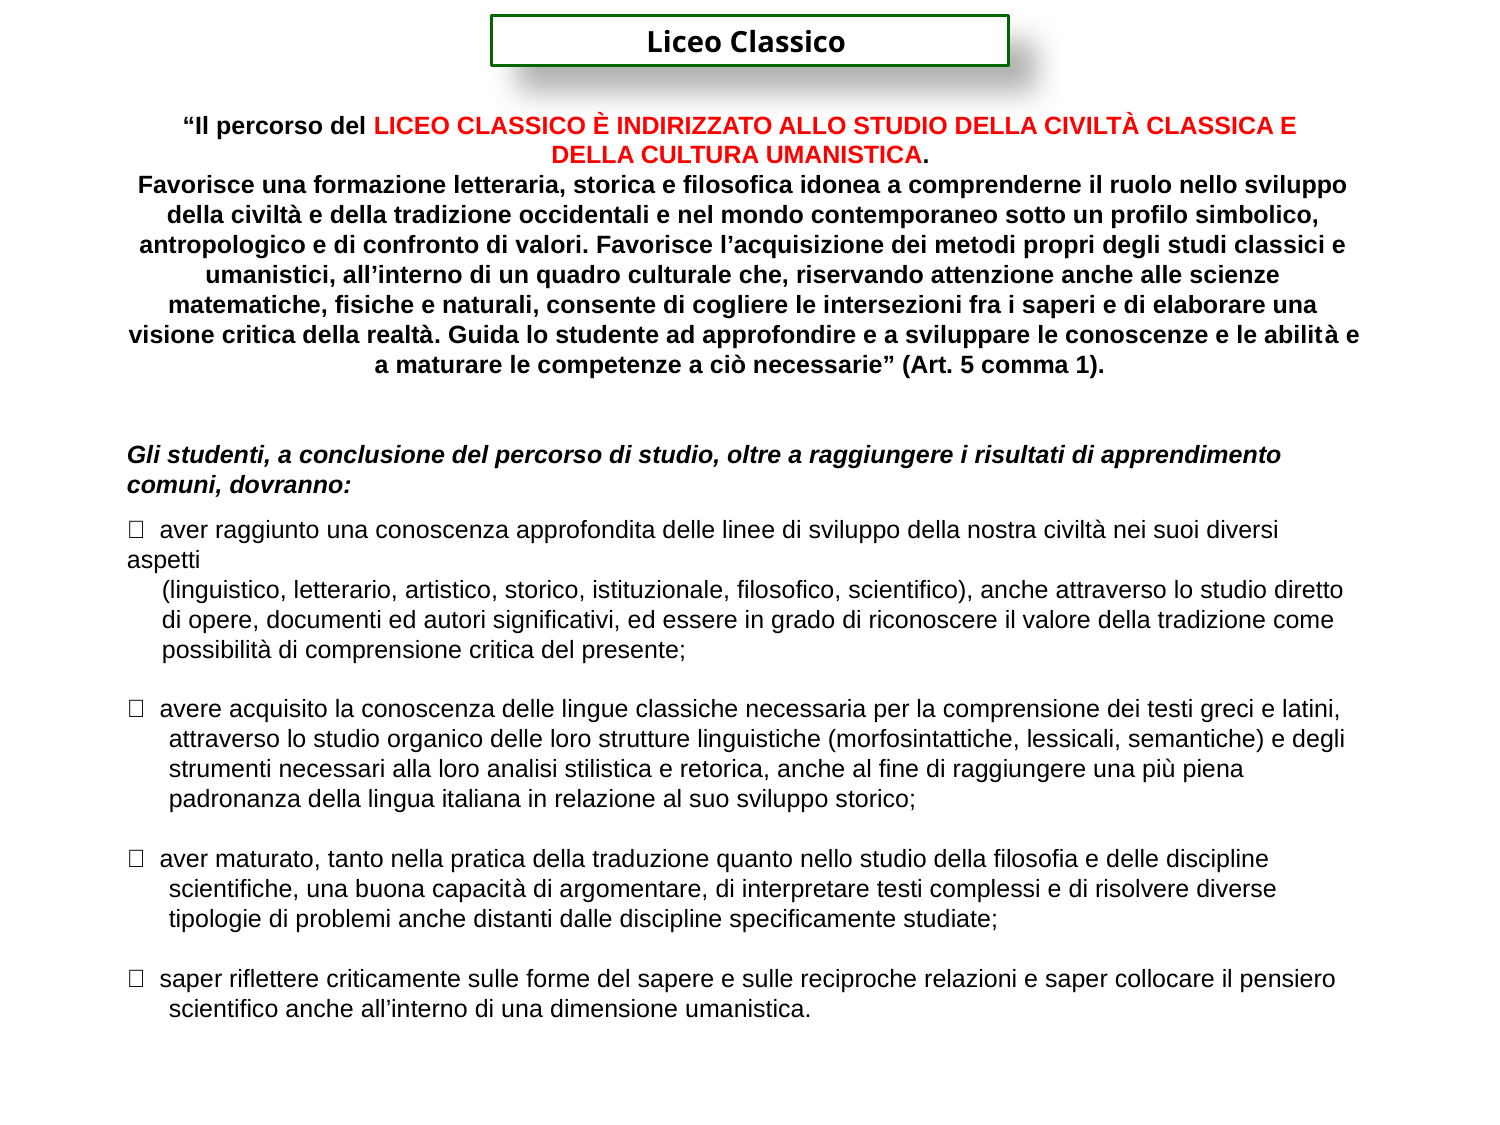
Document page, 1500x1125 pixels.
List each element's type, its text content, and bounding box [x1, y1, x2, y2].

text_box Liceo Classico [491, 15, 1009, 66]
text_box “Il percorso del LICEO CLASSICO È INDIRIZZATO ALLO STUDIO DELLA CIVILTÀ CLASSICA E DELLA CULTURA UMANISTICA. Favorisce una formazione letteraria, storica e filosofica idonea a comprenderne il ruolo nello sviluppo della civiltà e della tradizione occidentali e nel mondo contemporaneo sotto un profilo simbolico, antropologico e di confronto di valori. Favorisce l’acquisizione dei metodi propri degli studi classici e umanistici, all’interno di un quadro culturale che, riservando attenzione anche alle scienze matematiche, fisiche e naturali, consente di cogliere le intersezioni fra i saperi e di elaborare una visione critica della realtà̀. Guida lo studente ad approfondire e a sviluppare le conoscenze e le abilità e a maturare le competenze a ciò necessarie” (Art. 5 comma 1). Gli studenti, a conclusione del percorso di studio, oltre a raggiungere i risultati di apprendimento comuni, dovranno:  aver raggiunto una conoscenza approfondita delle linee di sviluppo della nostra civiltà nei suoi diversi aspetti (linguistico, letterario, artistico, storico, istituzionale, filosofico, scientifico), anche attraverso lo studio diretto di opere, documenti ed autori significativi, ed essere in grado di riconoscere il valore della tradizione come possibilità di comprensione critica del presente;  avere acquisito la conoscenza delle lingue classiche necessaria per la comprensione dei testi greci e latini, attraverso lo studio organico delle loro strutture linguistiche (morfosintattiche, lessicali, semantiche) e degli strumenti necessari alla loro analisi stilistica e retorica, anche al fine di raggiungere una più piena padronanza della lingua italiana in relazione al suo sviluppo storico;  aver maturato, tanto nella pratica della traduzione quanto nello studio della filosofia e delle discipline scientifiche, una buona capacità di argomentare, di interpretare testi complessi e di risolvere diverse tipologie di problemi anche distanti dalle discipline specificamente studiate;  saper riflettere criticamente sulle forme del sapere e sulle reciproche relazioni e saper collocare il pensiero scientifico anche all’interno di una dimensione umanistica. [112, 101, 1376, 1030]
